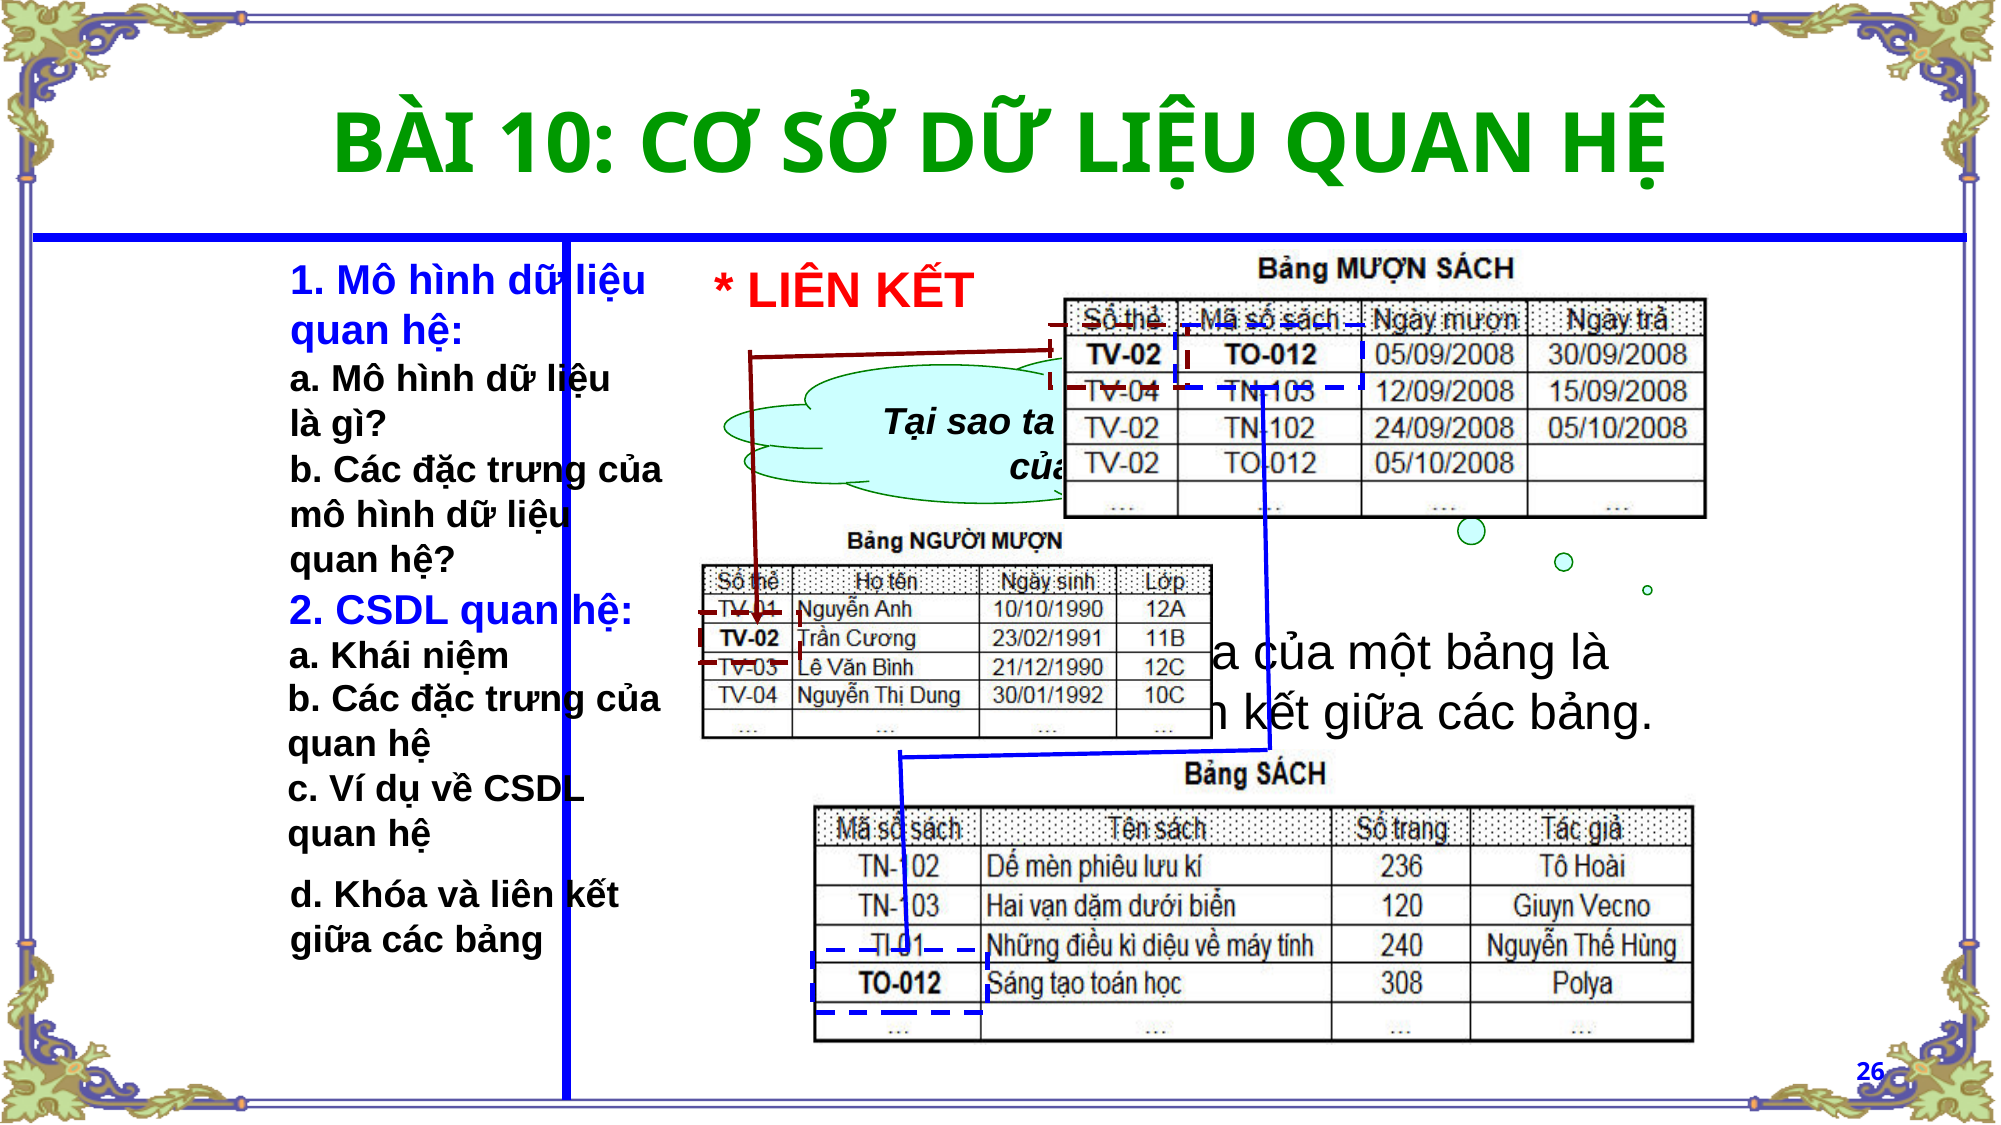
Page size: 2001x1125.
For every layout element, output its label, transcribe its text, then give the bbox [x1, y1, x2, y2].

text_box a. Mô hình dữ liệu là gì? [274, 346, 638, 437]
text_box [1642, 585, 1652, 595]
text_box b. Các đặc trưng của mô hình dữ liệu quan hệ? [274, 437, 678, 588]
text_box b. Các đặc trưng của quan hệ [272, 666, 679, 756]
text_box Tại sao ta phải xác định khóa của một bảng? [724, 410, 752, 443]
text_box a. Khái niệm [274, 623, 681, 684]
text_box Việc xác định khóa của một bảng là để thiết lập sự liên kết giữa các bảng. [1215, 612, 1688, 748]
text_box Tại sao ta phải xác định khóa của một bảng? [752, 360, 1057, 504]
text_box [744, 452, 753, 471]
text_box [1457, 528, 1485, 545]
text_box 1. Mô hình dữ liệu quan hệ: [275, 245, 674, 361]
slide_number 26 [1433, 1042, 1900, 1103]
text_box c. Ví dụ về CSDL quan hệ [272, 756, 679, 862]
title BÀI 10: CƠ SỞ DỮ LIỆU QUAN HỆ [99, 45, 1900, 233]
text_box d. Khóa và liên kết giữa các bảng [274, 862, 663, 968]
text_box 2. CSDL quan hệ: [274, 575, 649, 623]
text_box [1049, 324, 1057, 388]
text_box * LIÊN KẾT [699, 249, 1061, 325]
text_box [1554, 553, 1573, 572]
picture [0, 0, 2000, 1125]
